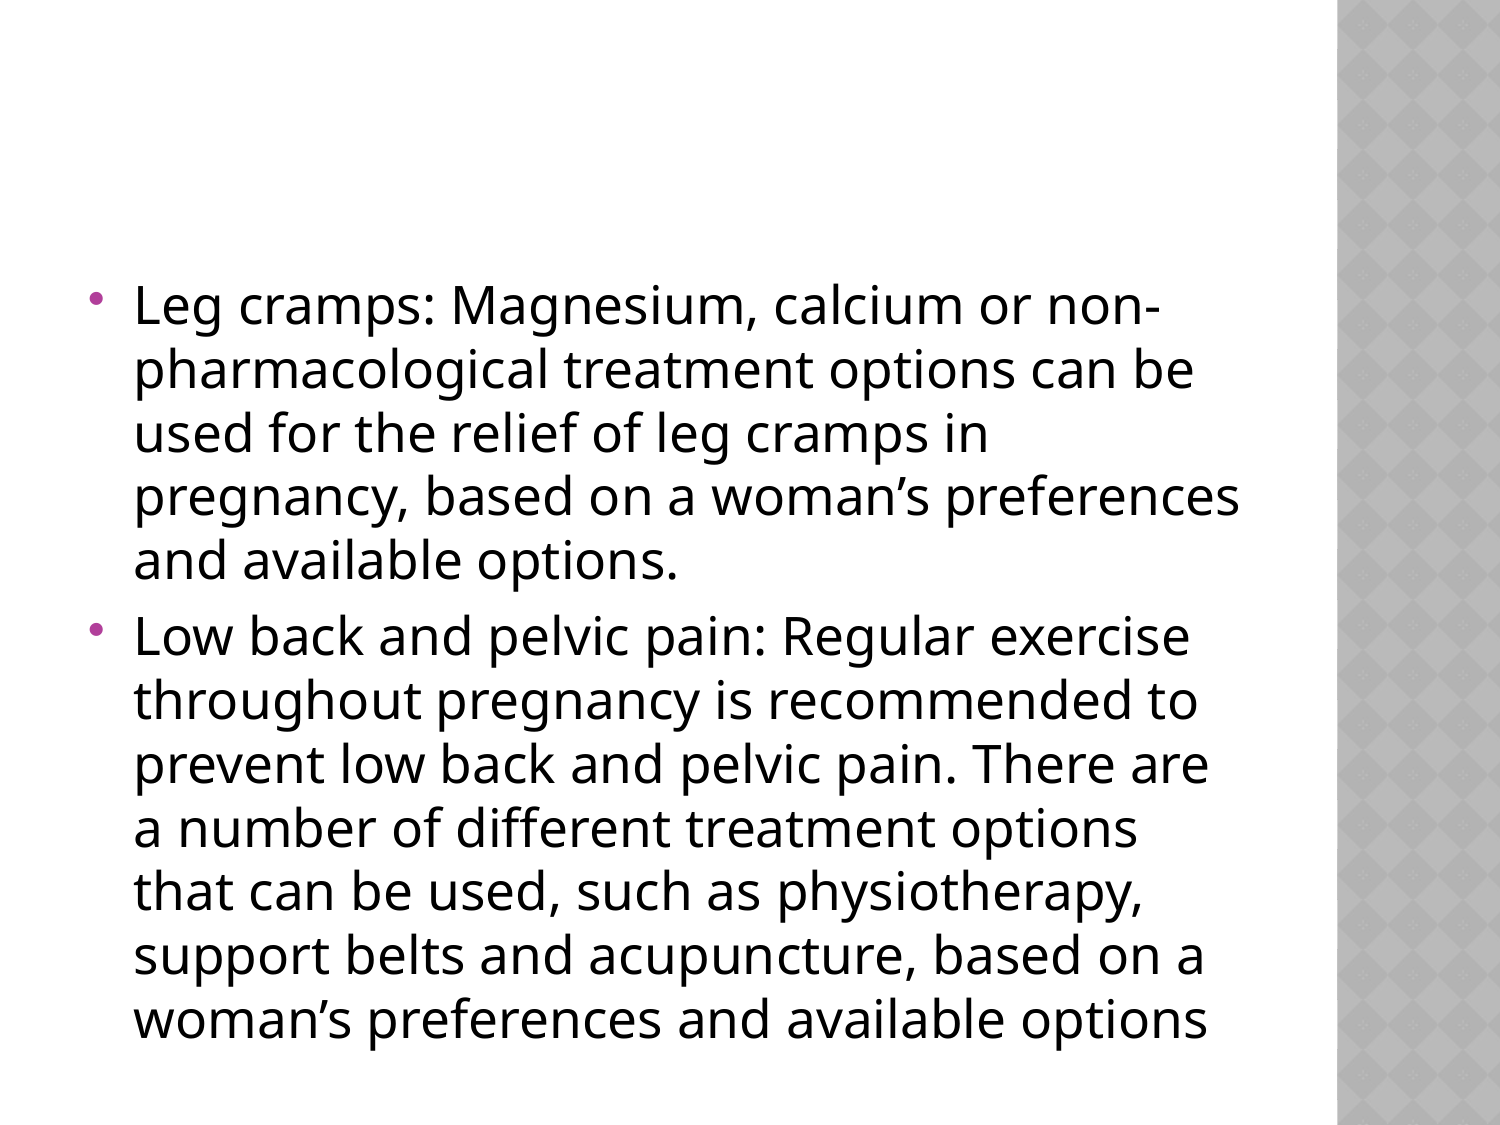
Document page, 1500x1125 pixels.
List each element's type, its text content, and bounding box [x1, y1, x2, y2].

list Leg cramps: Magnesium, calcium or non-pharmacological treatment options can be used for the relief of leg cramps in pregnancy, based on a woman’s preferences and available options. Low back and pelvic pain: Regular exercise throughout pregnancy is recommended to prevent low back and pelvic pain. There are a number of different treatment options that can be used, such as physiotherapy, support belts and acupuncture, based on a woman’s preferences and available options [75, 264, 1263, 1059]
